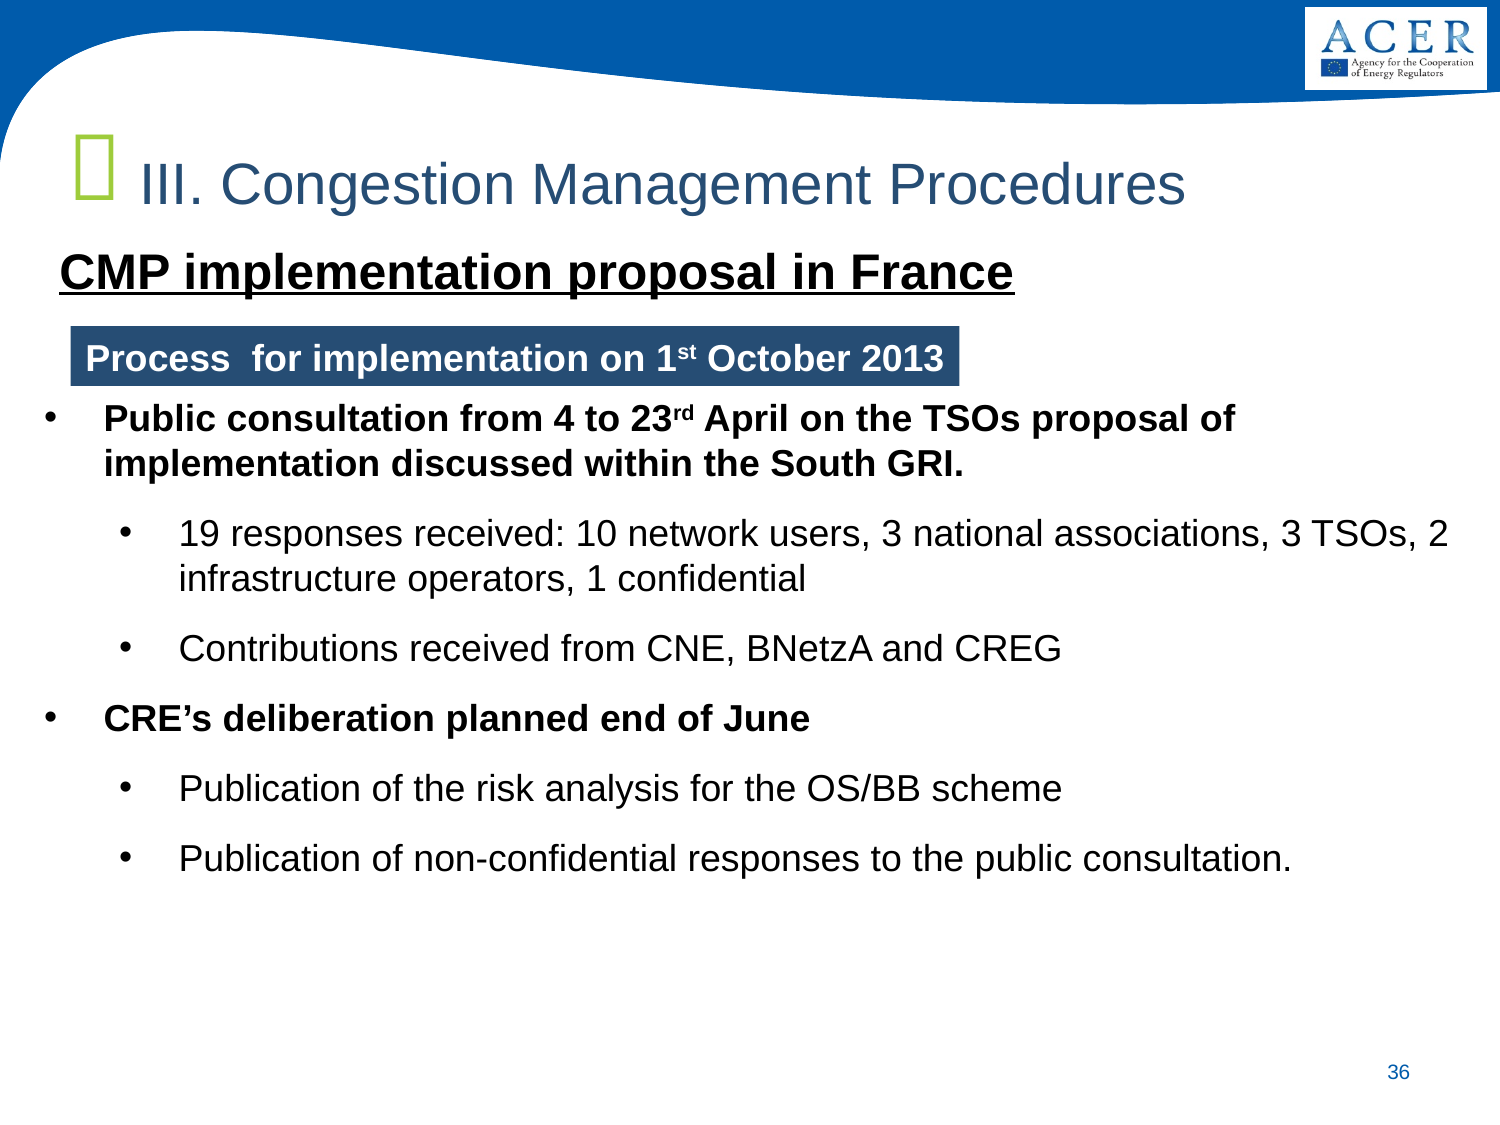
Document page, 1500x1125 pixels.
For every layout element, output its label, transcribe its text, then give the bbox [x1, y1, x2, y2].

text_box III. Congestion Management Procedures [0, 125, 1313, 225]
picture [1305, 7, 1487, 90]
text_box Process for implementation on 1st October 2013 [70, 326, 960, 386]
text_box Public consultation from 4 to 23rd April on the TSOs proposal of implementation discussed within the South GRI. 19 responses received: 10 network users, 3 national associations, 3 TSOs, 2 infrastructure operators, 1 confidential Contributions received from CNE, BNetzA and CREG CRE’s deliberation planned end of June Publication of the risk analysis for the OS/BB scheme Publication of non-confidential responses to the public consultation. [29, 386, 1489, 957]
text_box CMP implementation proposal in France [29, 219, 1400, 307]
